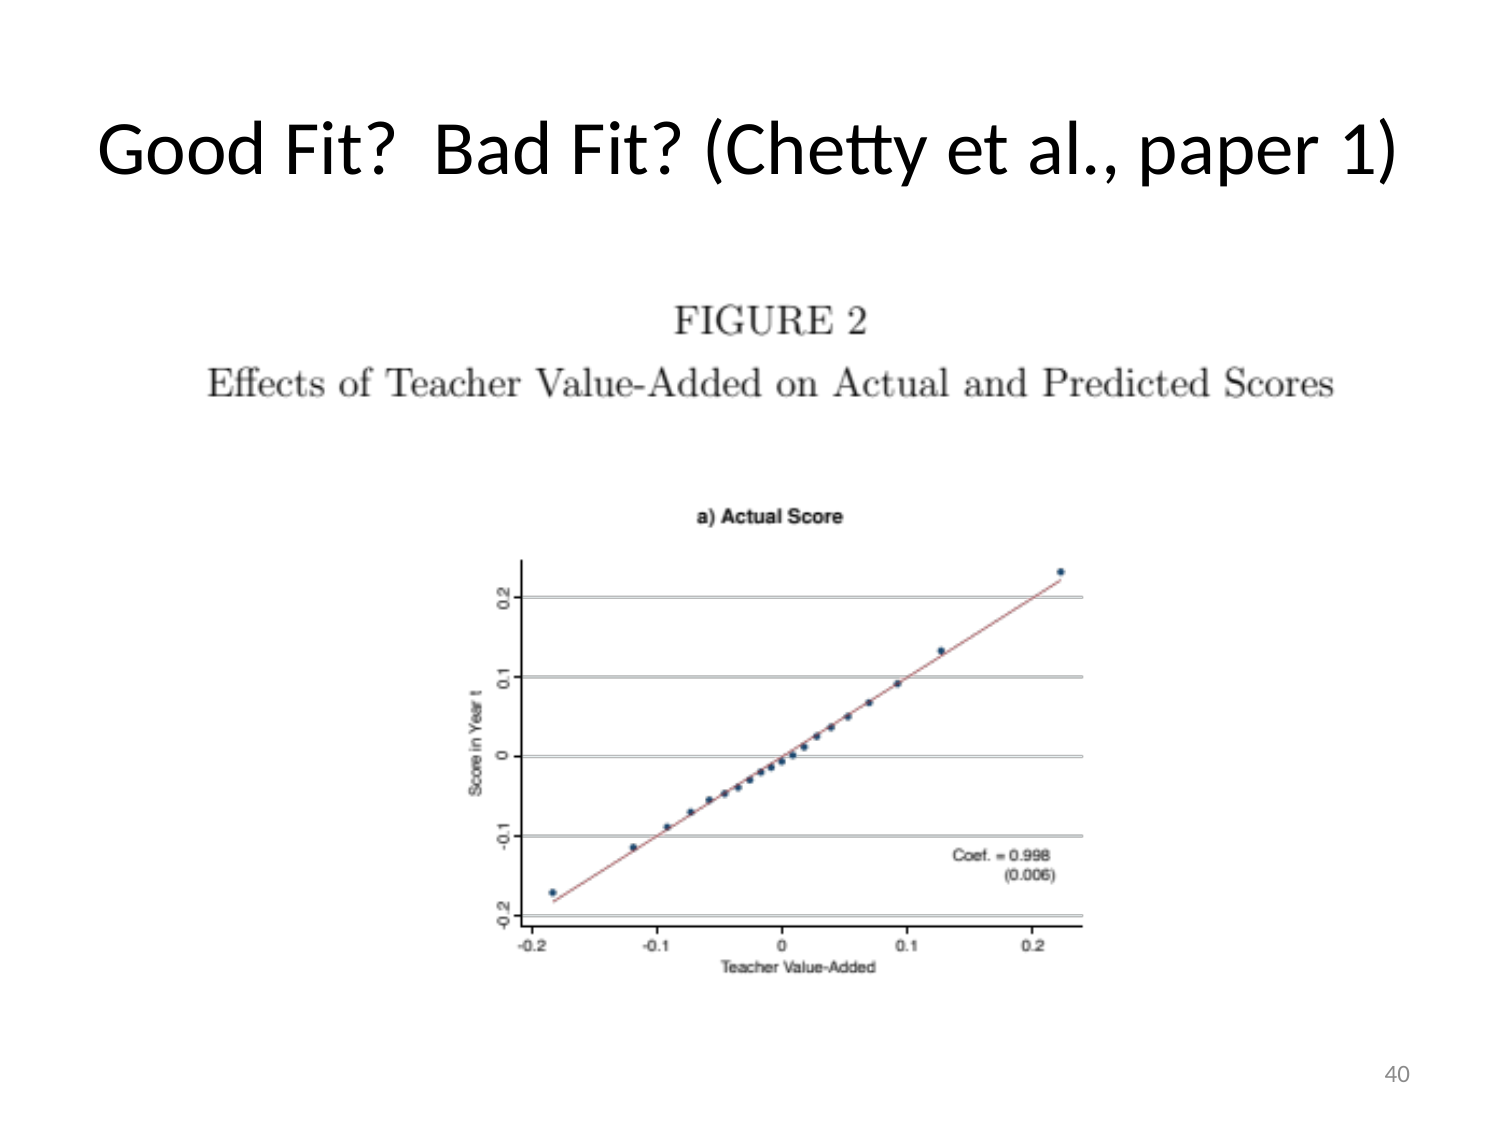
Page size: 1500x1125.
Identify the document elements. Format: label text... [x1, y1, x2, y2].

slide_number 40 [1074, 1042, 1425, 1103]
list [74, 262, 1426, 1006]
title Good Fit? Bad Fit? (Chetty et al., paper 1) [75, 45, 1425, 243]
